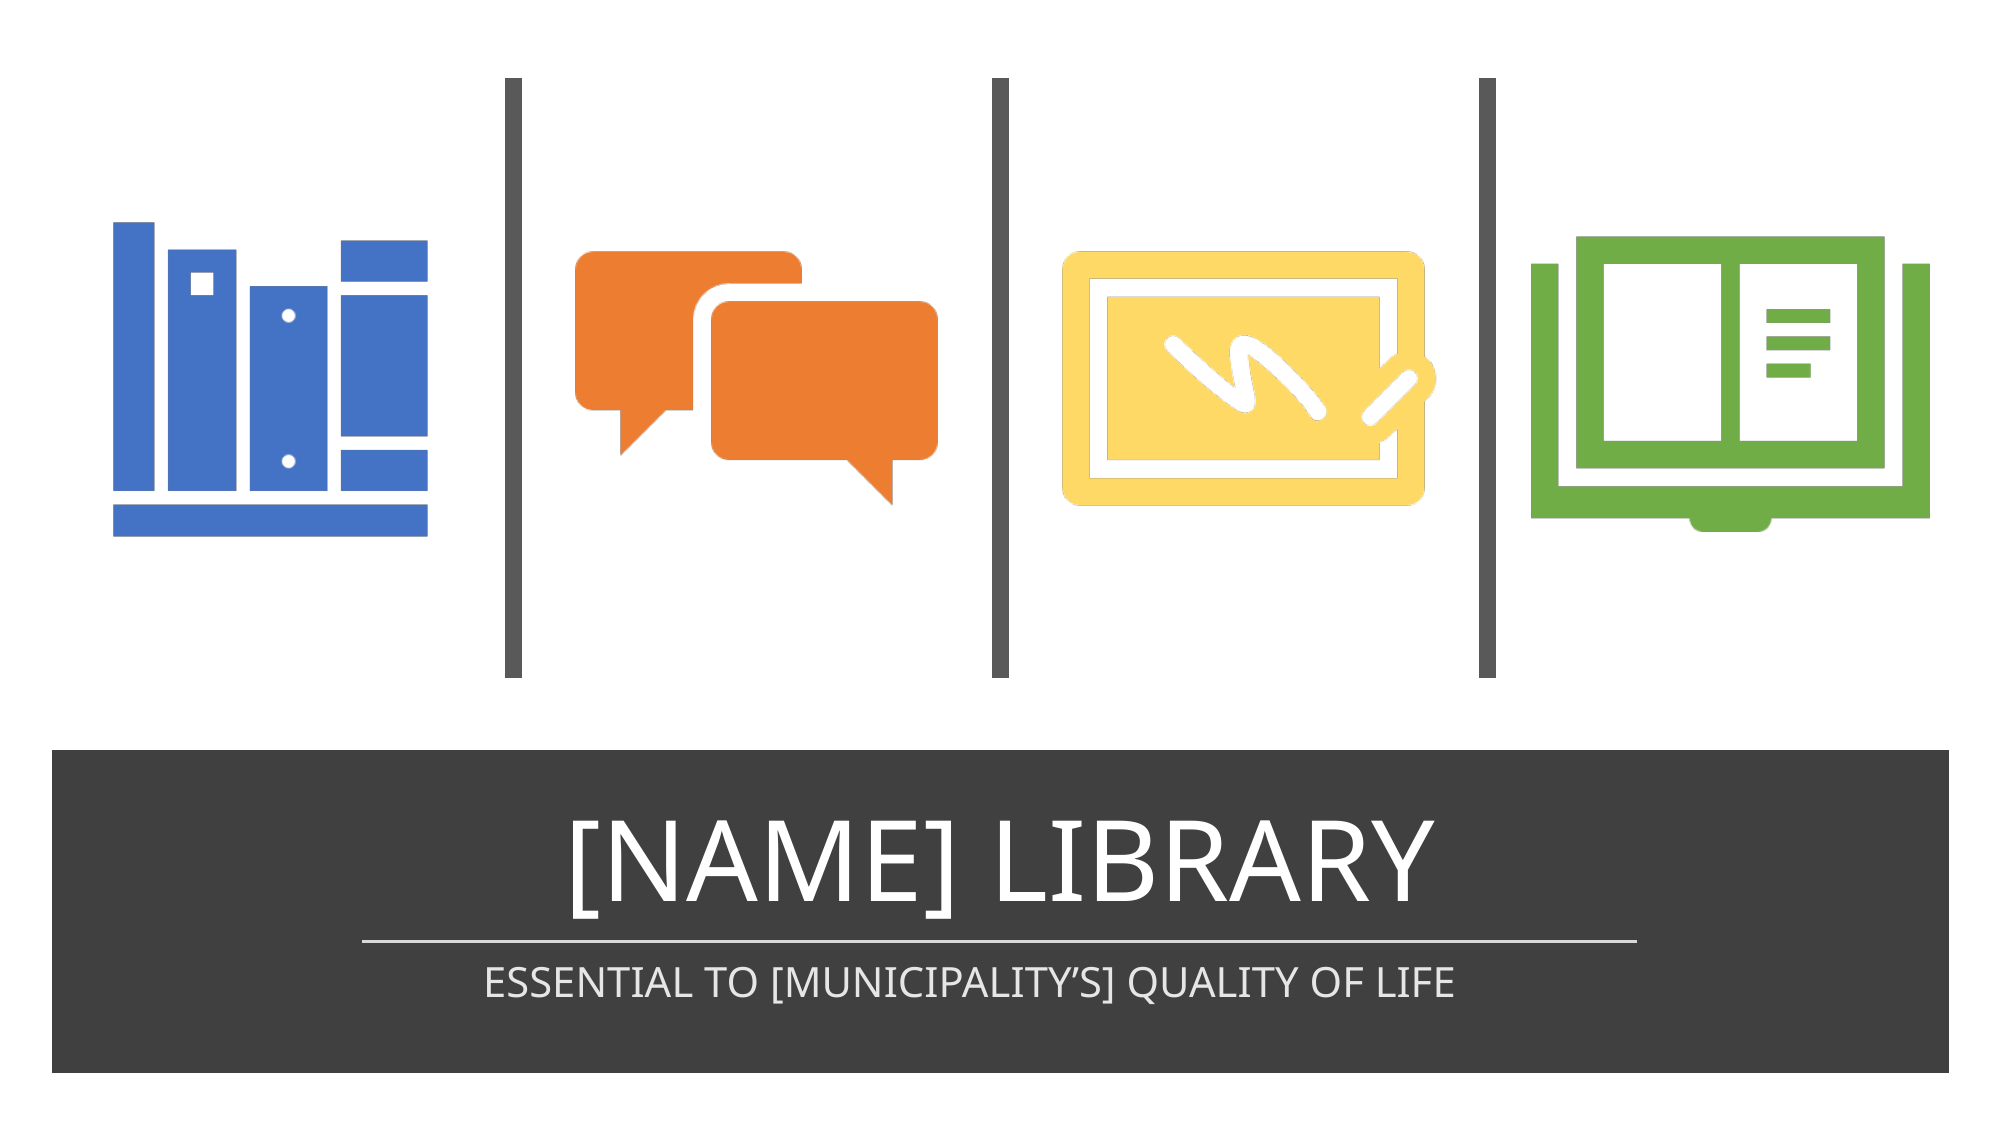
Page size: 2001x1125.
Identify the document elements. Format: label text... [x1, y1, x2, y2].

title [NAME] LIBRARY [86, 780, 1914, 933]
picture [52, 161, 489, 598]
picture [539, 161, 974, 596]
subtitle ESSENTIAL TO [MUNICIPALITY’S] QUALITY OF LIFE [219, 954, 1720, 1023]
picture [1513, 164, 1948, 600]
text_box [61, 759, 1939, 1064]
picture [1026, 161, 1461, 596]
